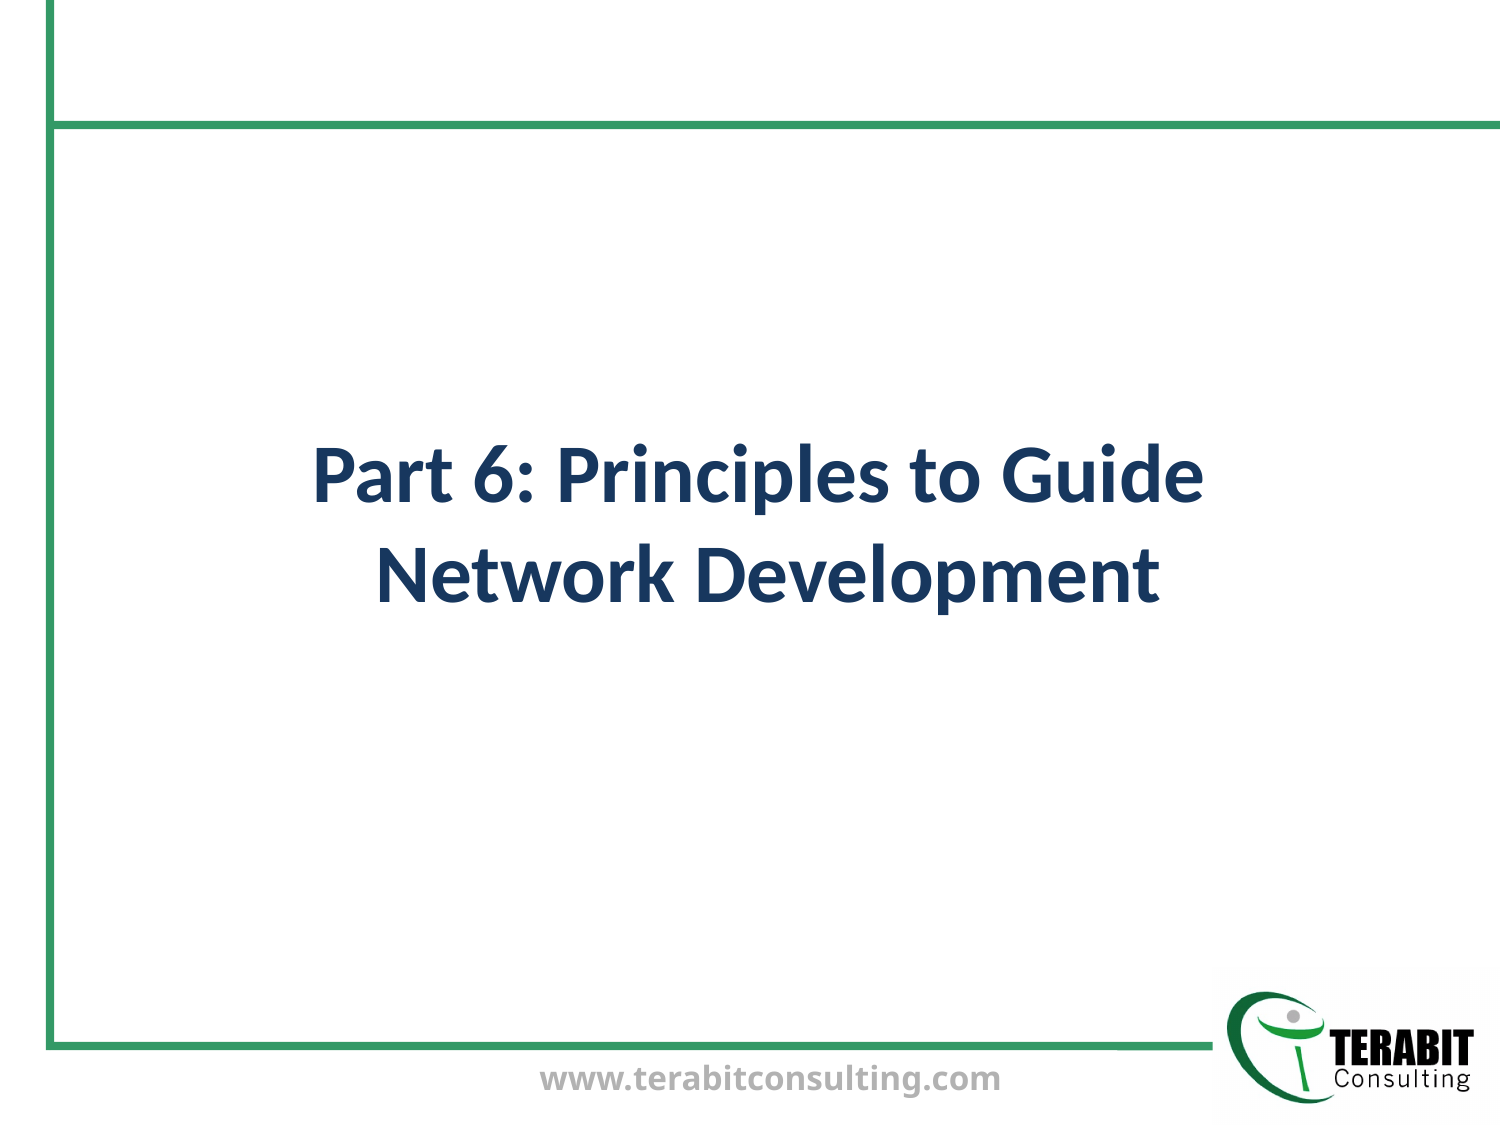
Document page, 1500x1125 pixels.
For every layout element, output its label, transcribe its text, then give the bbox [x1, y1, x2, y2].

title Part 6: Principles to Guide Network Development [75, 287, 1463, 750]
